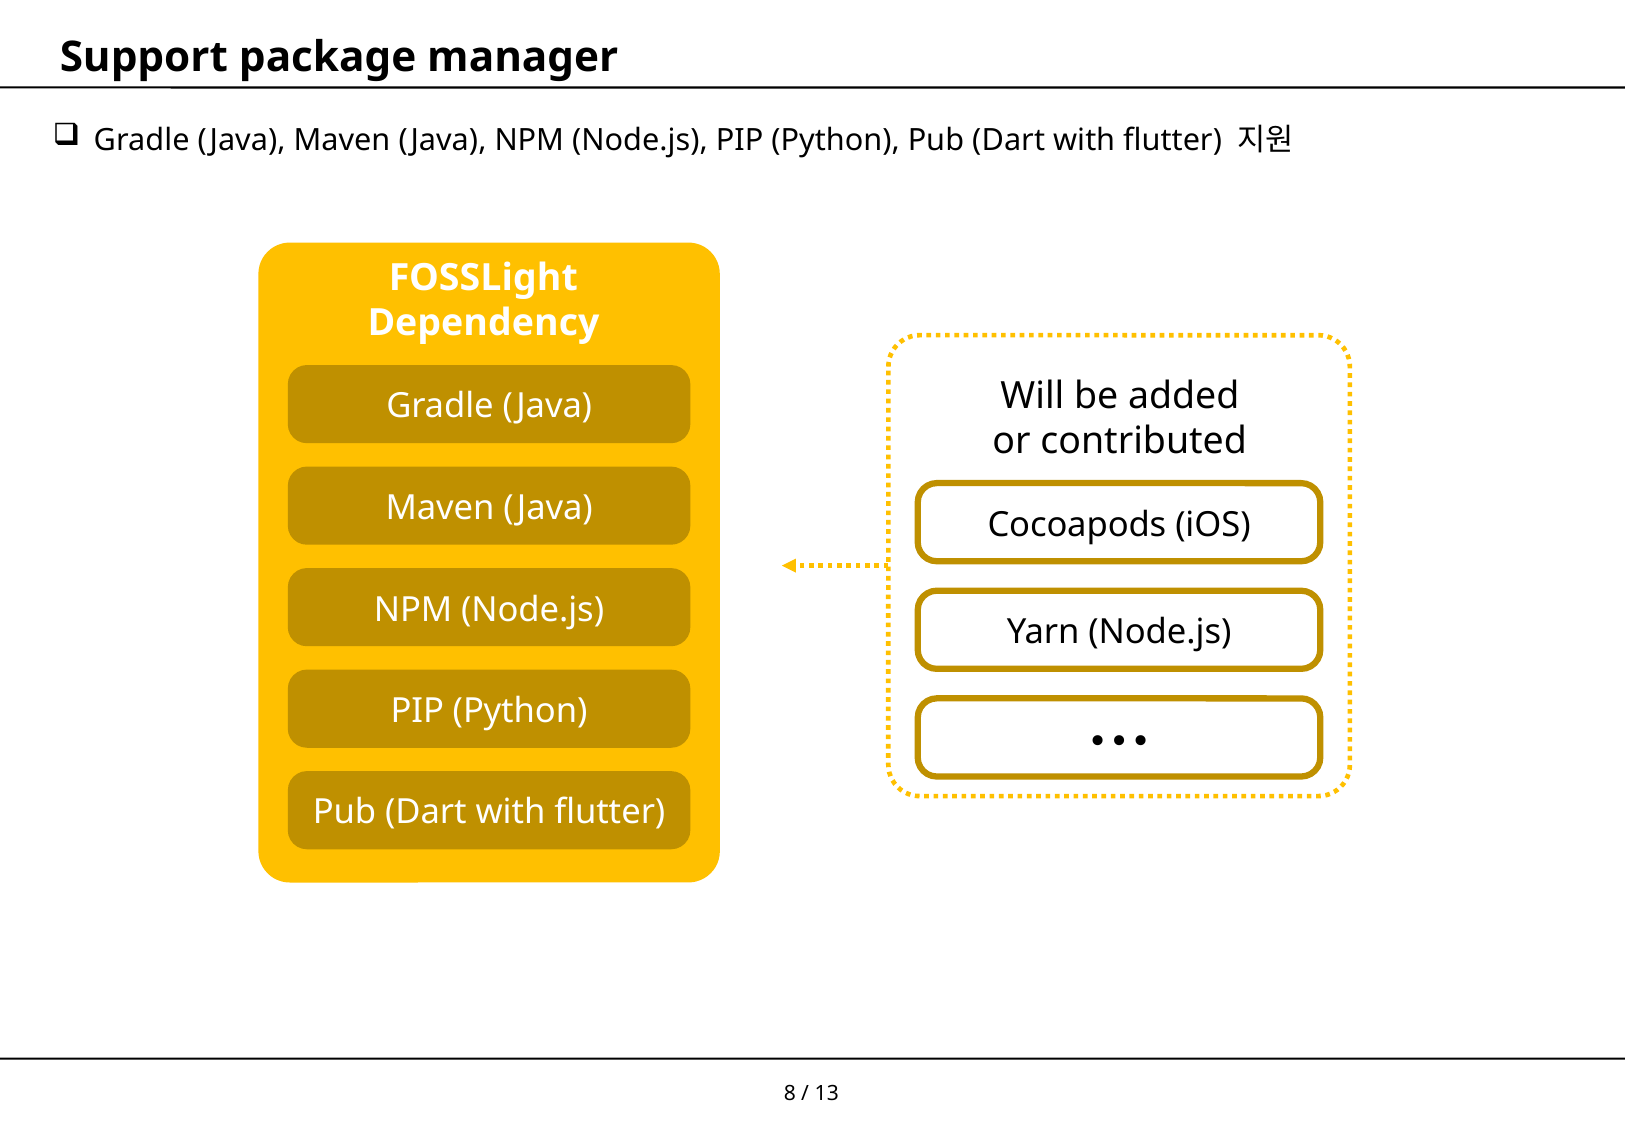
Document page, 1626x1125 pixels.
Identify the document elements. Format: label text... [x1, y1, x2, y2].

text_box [781, 334, 1351, 797]
title Support package manager [44, 19, 1519, 91]
list Gradle (Java), Maven (Java), NPM (Node.js), PIP (Python), Pub (Dart with flutter) 지원 [38, 105, 1587, 1032]
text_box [258, 242, 721, 883]
